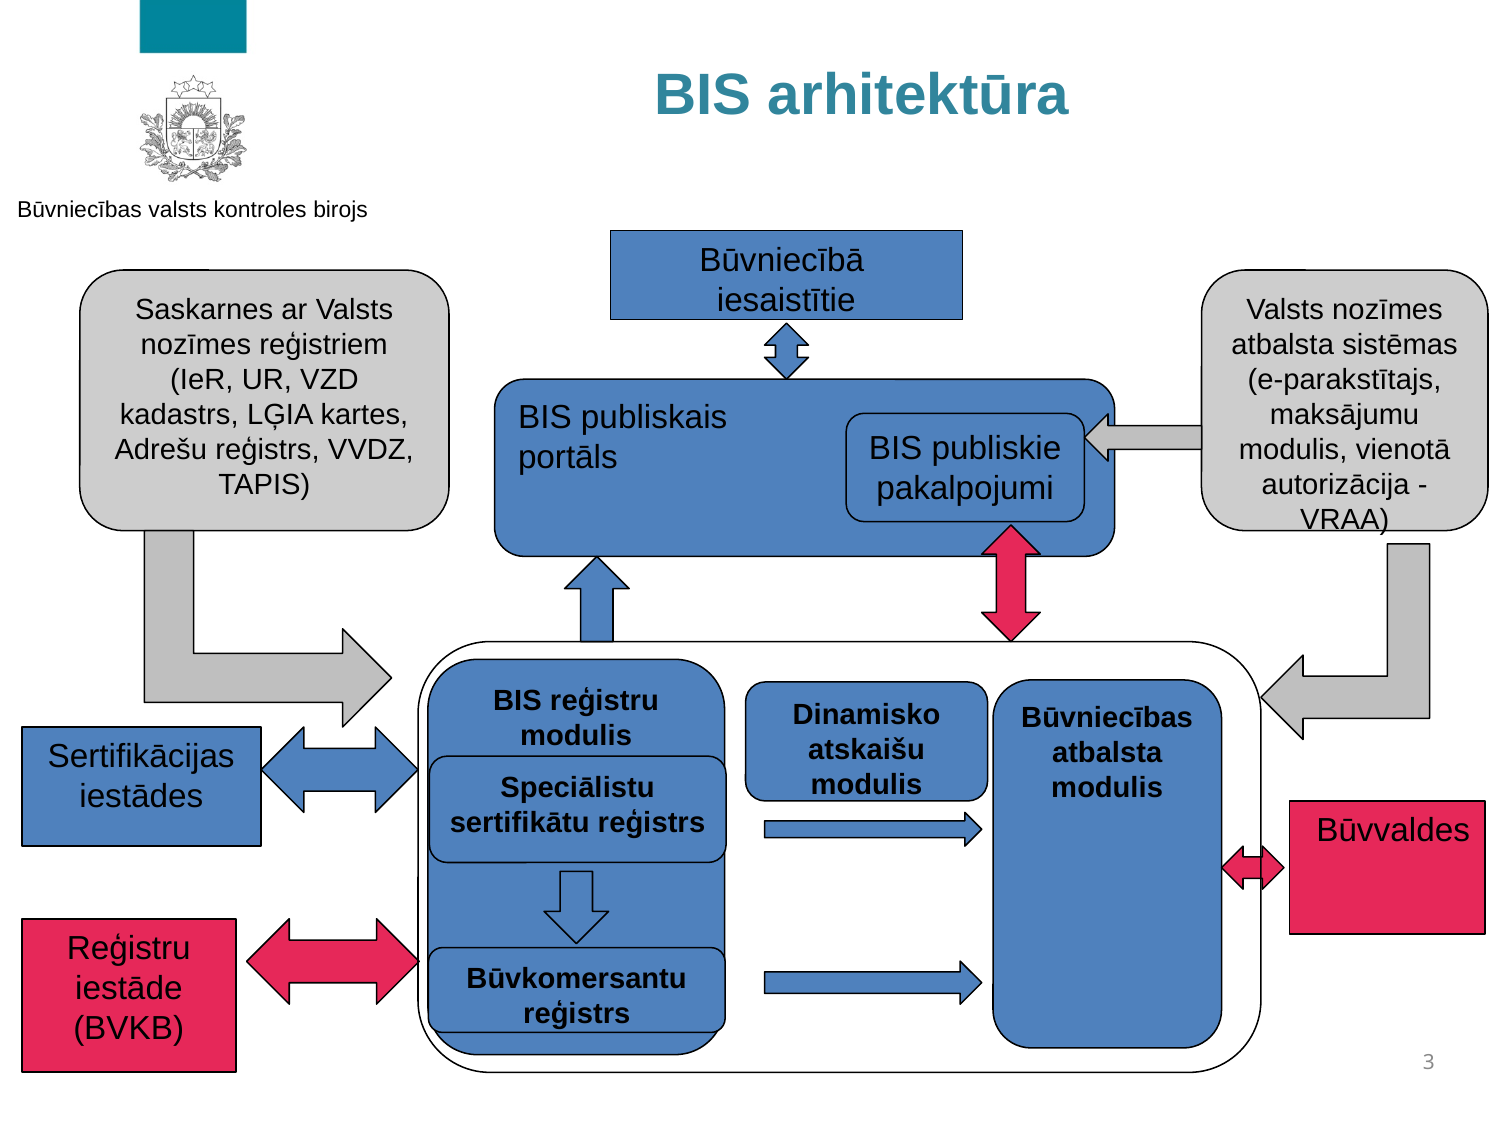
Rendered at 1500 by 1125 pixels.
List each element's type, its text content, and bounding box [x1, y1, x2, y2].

picture [48, 0, 338, 187]
text_box [1260, 543, 1430, 740]
text_box Reģistru iestāde (BVKB) [21, 918, 236, 1072]
text_box [981, 524, 1041, 641]
text_box [564, 556, 630, 641]
picture [48, 230, 338, 321]
text_box [144, 530, 392, 728]
text_box Būvvaldes [1289, 800, 1486, 935]
text_box [246, 918, 418, 1005]
text_box BIS publiskais portāls [494, 379, 1115, 557]
text_box Būvniecībā iesaistītie [610, 230, 963, 320]
text_box Būvkomersantu reģistrs [428, 947, 726, 1033]
text_box Valsts nozīmes atbalsta sistēmas (e-parakstītajs, maksājumu modulis, vienotā autorizācija - VRAA) [1201, 270, 1489, 531]
text_box Sertifikācijas iestādes [21, 727, 262, 846]
text_box [764, 323, 809, 380]
slide_number 3 [1400, 1037, 1450, 1088]
text_box [1084, 413, 1202, 462]
text_box [1261, 846, 1284, 890]
text_box [262, 727, 418, 813]
text_box BIS publiskie pakalpojumi [846, 413, 1085, 522]
text_box Saskarnes ar Valsts nozīmes reģistriem (IeR, UR, VZD kadastrs, LĢIA kartes, Adrešu reģistrs, VVDZ, TAPIS) [79, 270, 449, 531]
text_box [417, 641, 1261, 1073]
title BIS arhitektūra [362, 48, 1363, 166]
